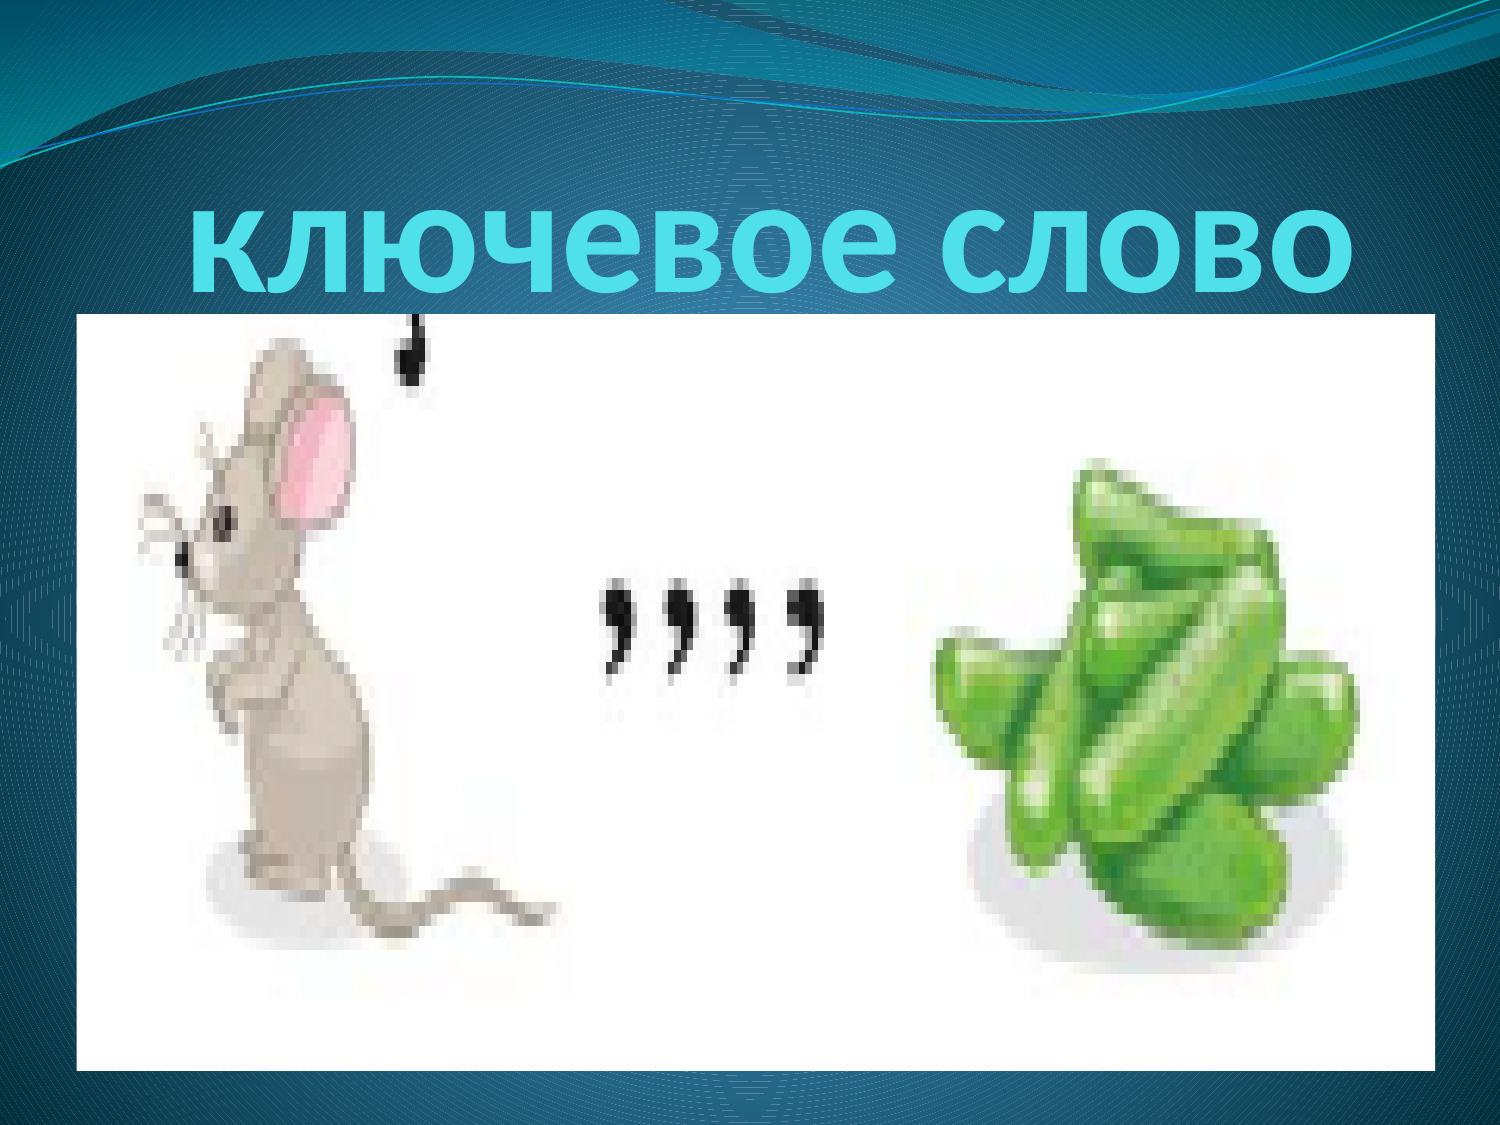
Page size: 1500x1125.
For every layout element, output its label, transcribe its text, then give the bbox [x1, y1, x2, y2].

picture [76, 314, 1436, 1071]
title ключевое слово [112, 42, 1436, 314]
